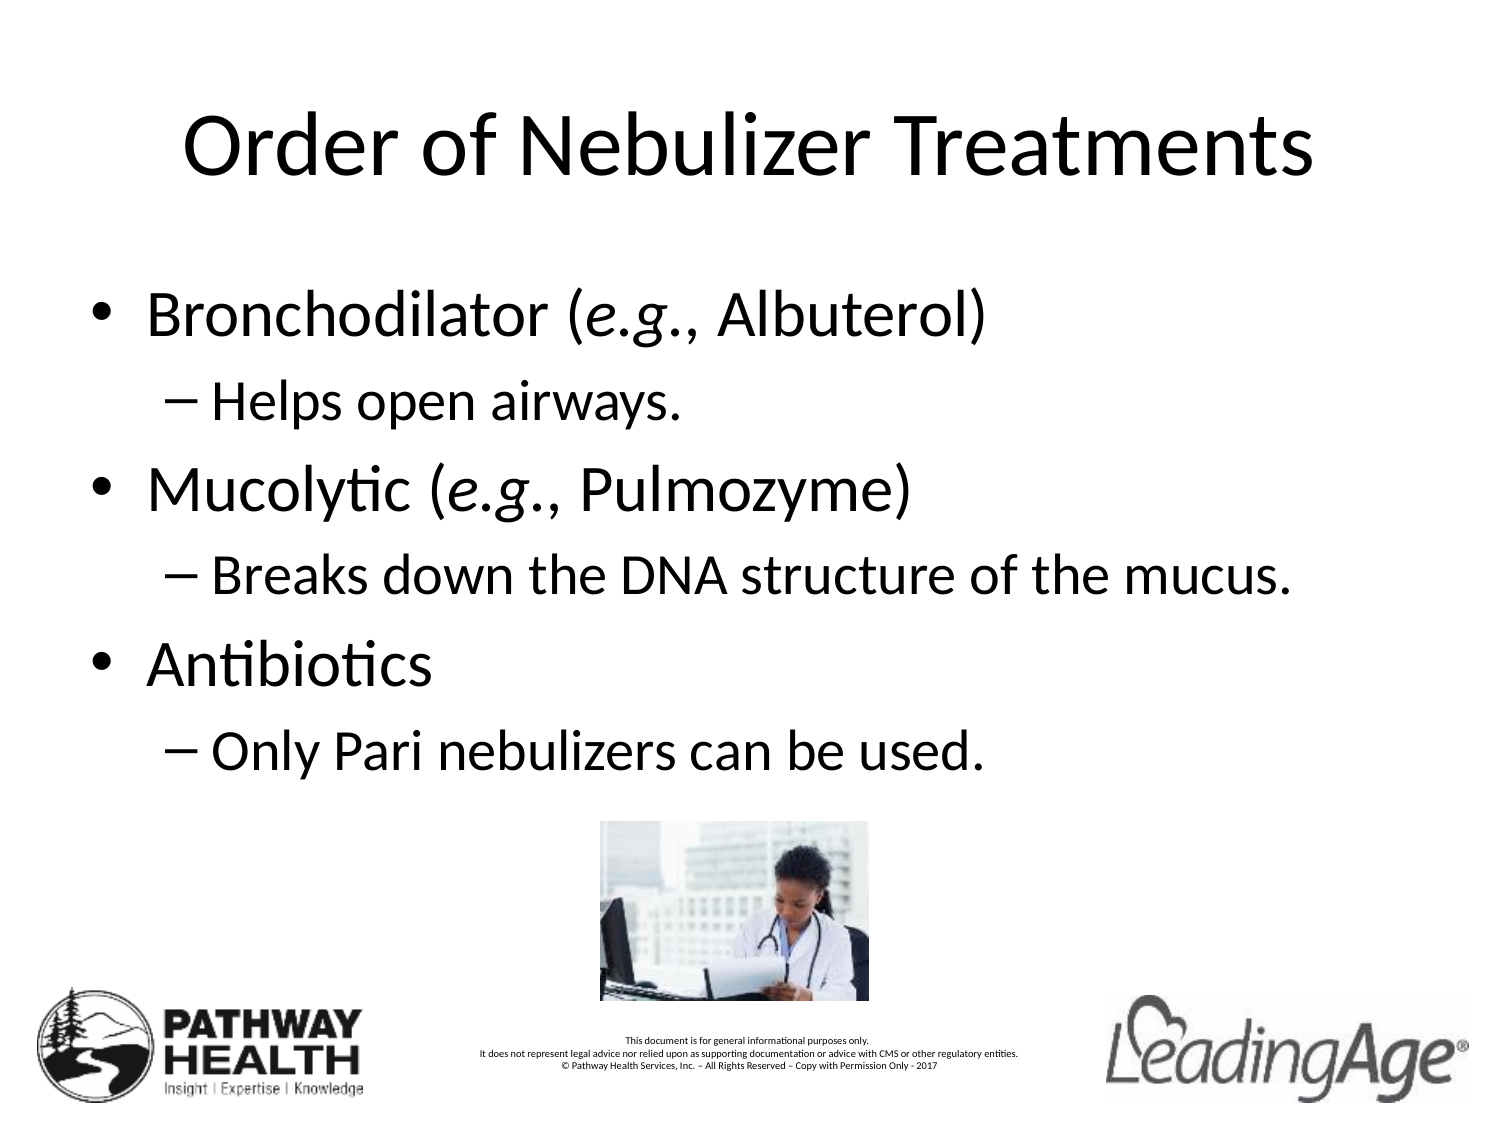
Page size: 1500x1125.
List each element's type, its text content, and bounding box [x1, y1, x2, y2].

title Order of Nebulizer Treatments [75, 45, 1425, 233]
picture [599, 821, 869, 1002]
list Bronchodilator (e.g., Albuterol) Helps open airways. Mucolytic (e.g., Pulmozyme) Breaks down the DNA structure of the mucus. Antibiotics Only Pari nebulizers can be used. [75, 262, 1425, 1005]
picture [37, 986, 363, 1103]
picture [1106, 995, 1469, 1103]
